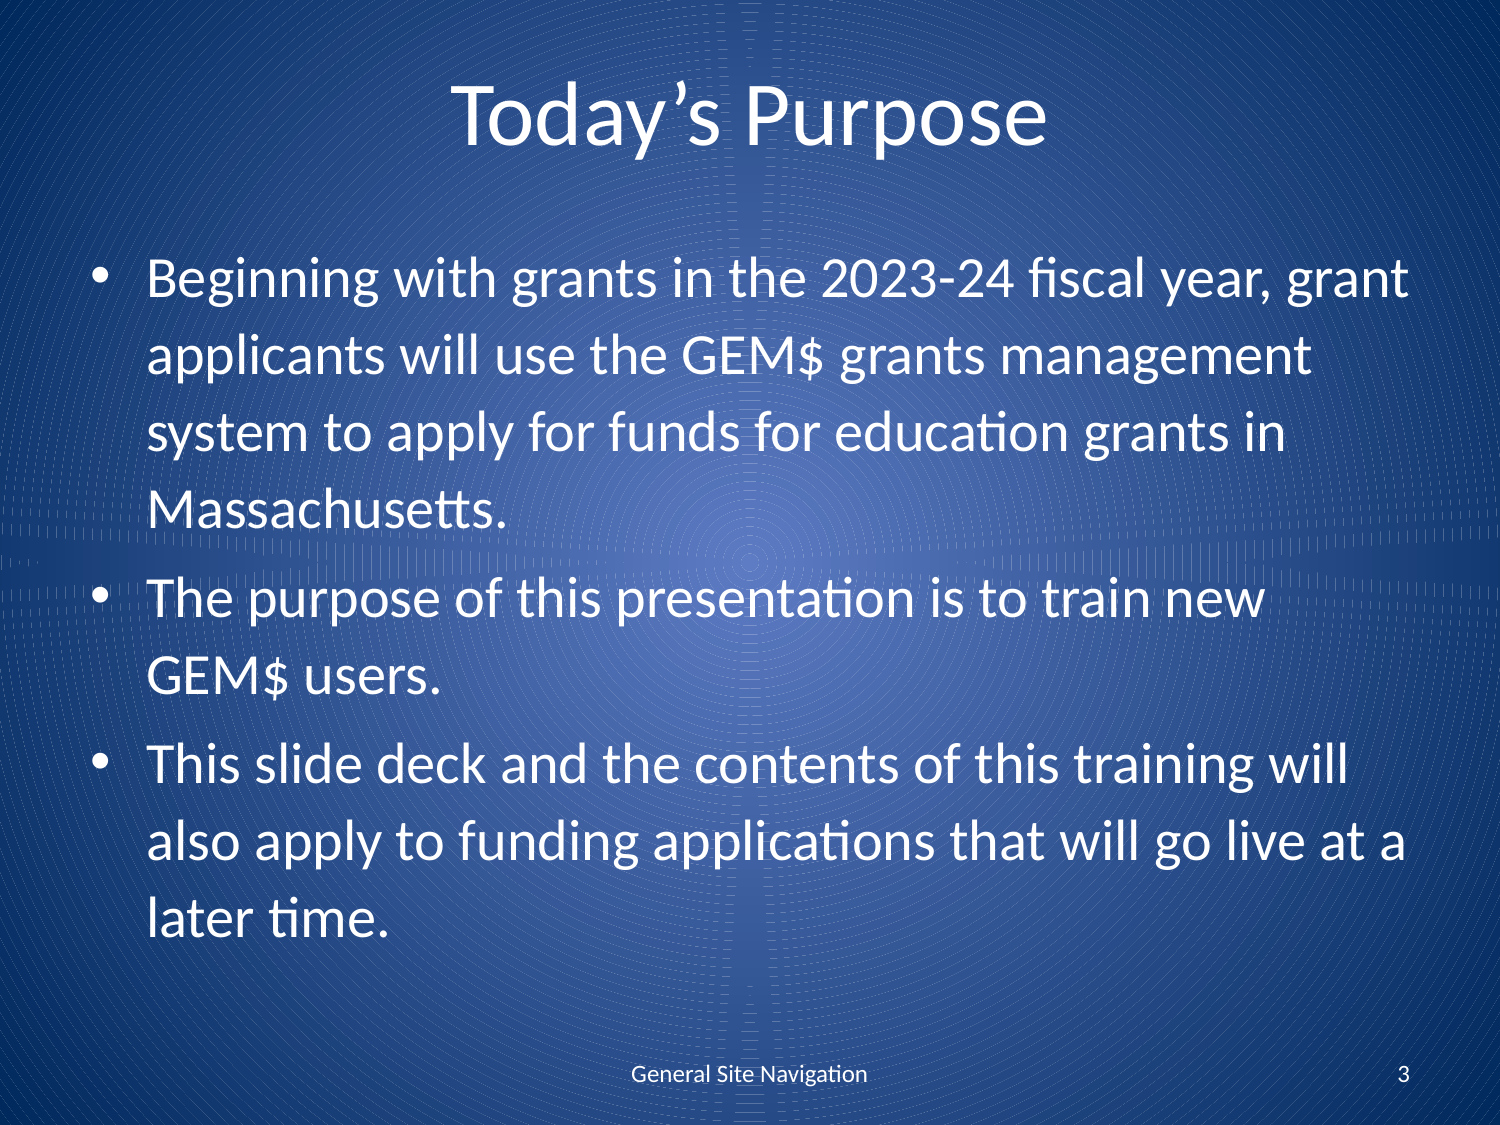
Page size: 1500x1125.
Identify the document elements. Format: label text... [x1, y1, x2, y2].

slide_number 3 [1074, 1042, 1425, 1103]
list Beginning with grants in the 2023-24 fiscal year, grant applicants will use the GEM$ grants management system to apply for funds for education grants in Massachusetts. The purpose of this presentation is to train new GEM$ users. This slide deck and the contents of this training will also apply to funding applications that will go live at a later time. [75, 224, 1438, 968]
footer General Site Navigation [512, 1042, 988, 1103]
title Today’s Purpose [75, 15, 1425, 203]
